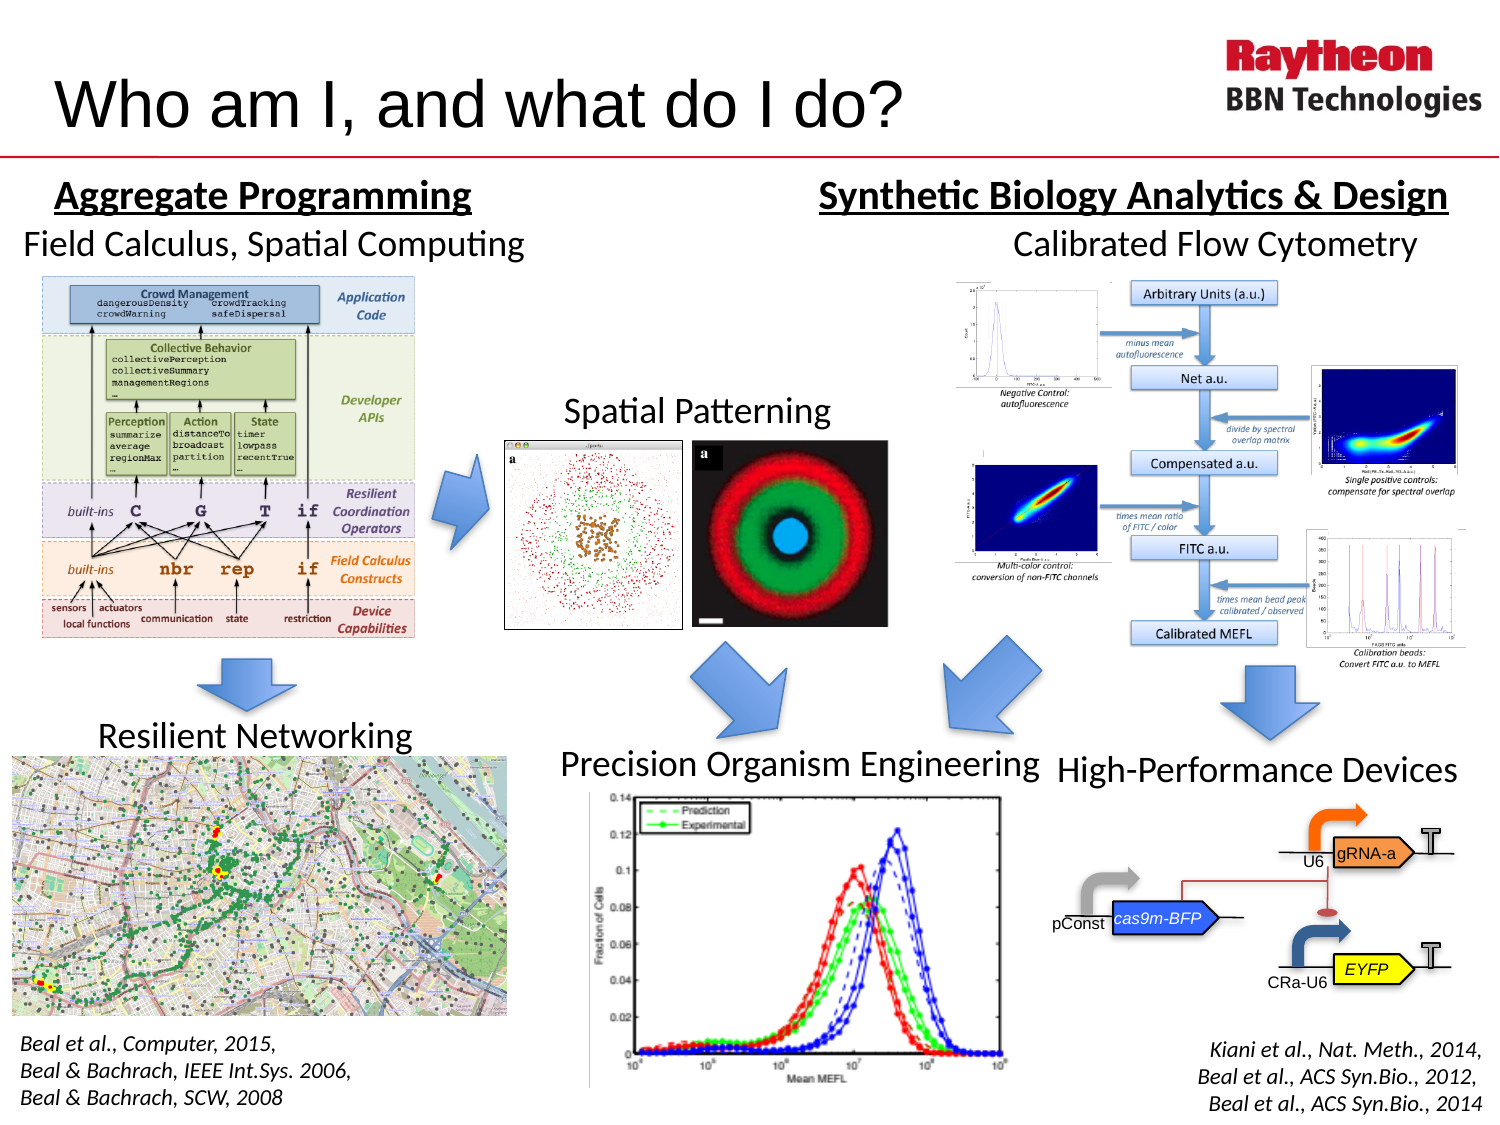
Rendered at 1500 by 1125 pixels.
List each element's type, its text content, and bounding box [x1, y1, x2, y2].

text_box Spatial Patterning [549, 378, 847, 439]
text_box High-Performance Devices [1042, 737, 1486, 798]
text_box [431, 453, 490, 551]
picture [953, 275, 1467, 669]
text_box Calibrated Flow Cytometry [998, 211, 1434, 271]
text_box Synthetic Biology Analytics & Design [785, 160, 1483, 225]
text_box Kiani et al., Nat. Meth., 2014, Beal et al., ACS Syn.Bio., 2012, Beal et al., ACS Syn.Bio., 2014 [1182, 1026, 1498, 1124]
text_box Aggregate Programming [39, 160, 487, 211]
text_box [1037, 802, 1455, 1000]
text_box Precision Organism Engineering [545, 731, 1056, 792]
text_box Beal et al., Computer, 2015, Beal & Bachrach, IEEE Int.Sys. 2006, Beal & Bachrach, SCW, 2008 [5, 1020, 373, 1118]
picture [588, 792, 1012, 1088]
picture [691, 439, 891, 628]
text_box [942, 663, 1038, 735]
picture [503, 440, 683, 630]
text_box Resilient Networking [83, 703, 429, 755]
text_box [689, 641, 788, 739]
picture [1222, 36, 1484, 121]
picture [11, 756, 507, 1016]
text_box Field Calculus, Spatial Computing [8, 211, 541, 271]
text_box [196, 658, 298, 712]
picture [40, 275, 415, 638]
text_box [1220, 676, 1321, 741]
title Who am I, and what do I do? [39, 44, 1390, 158]
